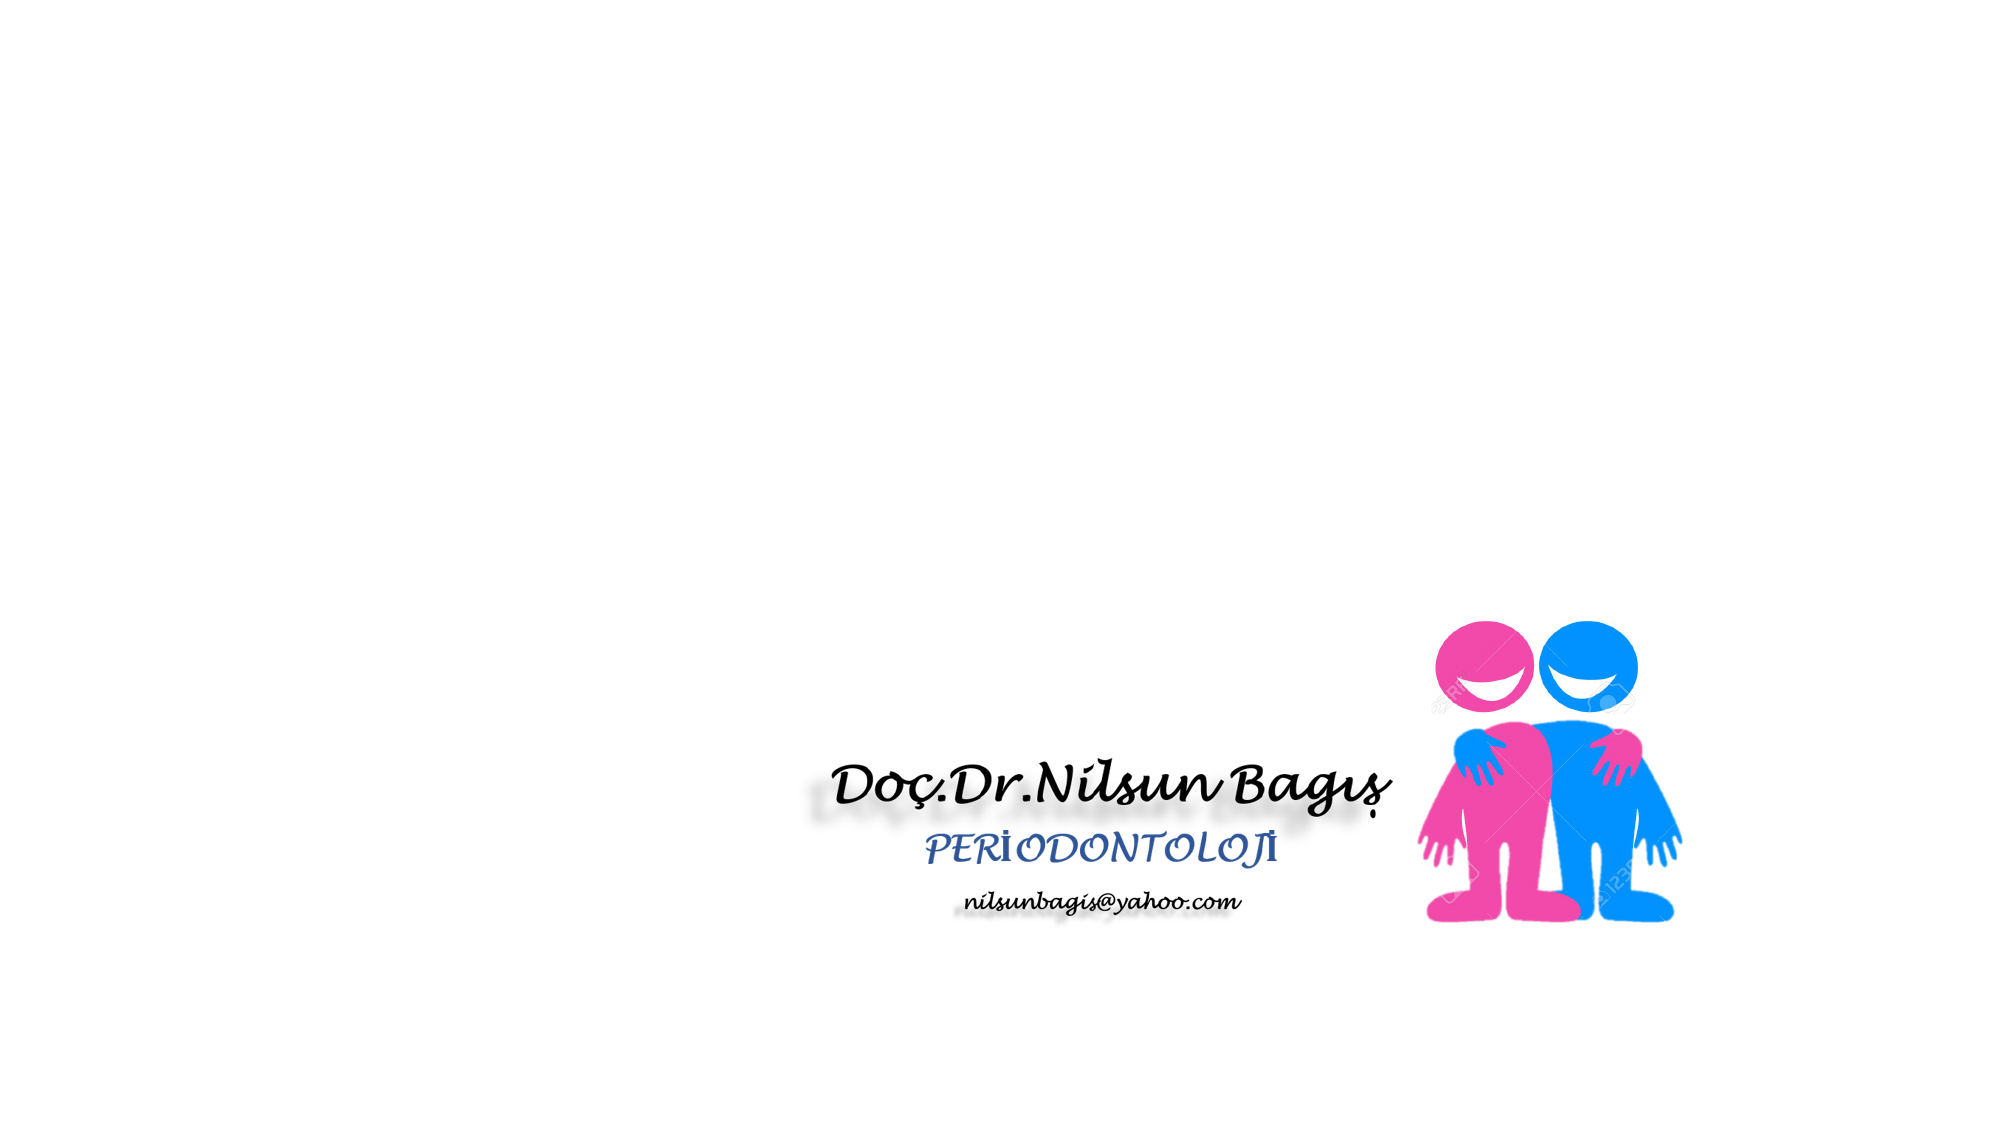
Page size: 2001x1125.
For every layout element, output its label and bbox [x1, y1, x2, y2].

picture [755, 493, 1834, 1090]
